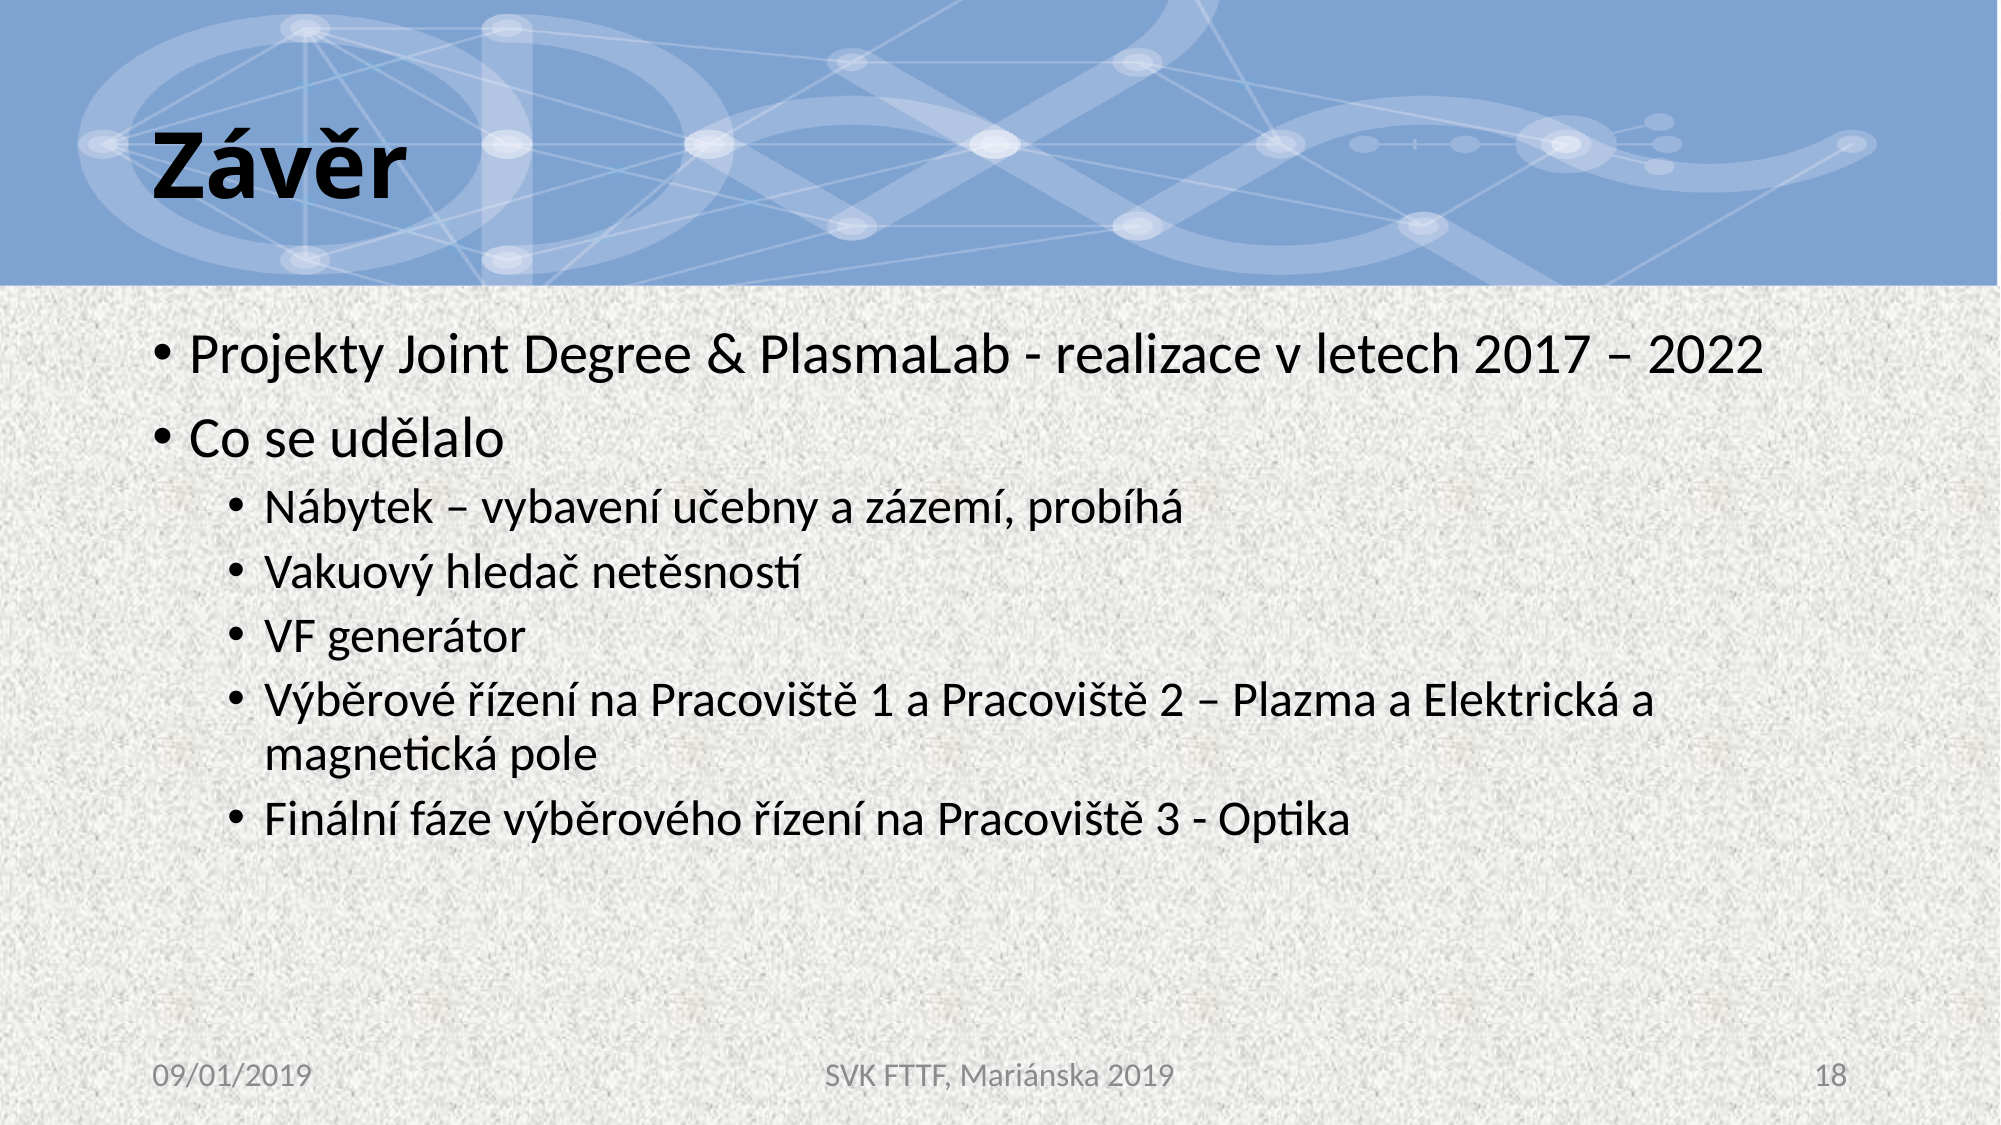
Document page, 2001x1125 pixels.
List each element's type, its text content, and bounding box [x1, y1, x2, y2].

title Závěr [137, 59, 1863, 278]
slide_number 18 [1412, 1042, 1863, 1103]
footer SVK FTTF, Mariánska 2019 [662, 1042, 1338, 1103]
picture [0, 0, 2001, 1125]
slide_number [137, 1042, 588, 1103]
list Projekty Joint Degree & PlasmaLab - realizace v letech 2017 – 2022 Co se udělalo Nábytek – vybavení učebny a zázemí, probíhá Vakuový hledač netěsností VF generátor Výběrové řízení na Pracoviště 1 a Pracoviště 2 – Plazma a Elektrická a magnetická pole Finální fáze výběrového řízení na Pracoviště 3 - Optika [137, 316, 1863, 1030]
